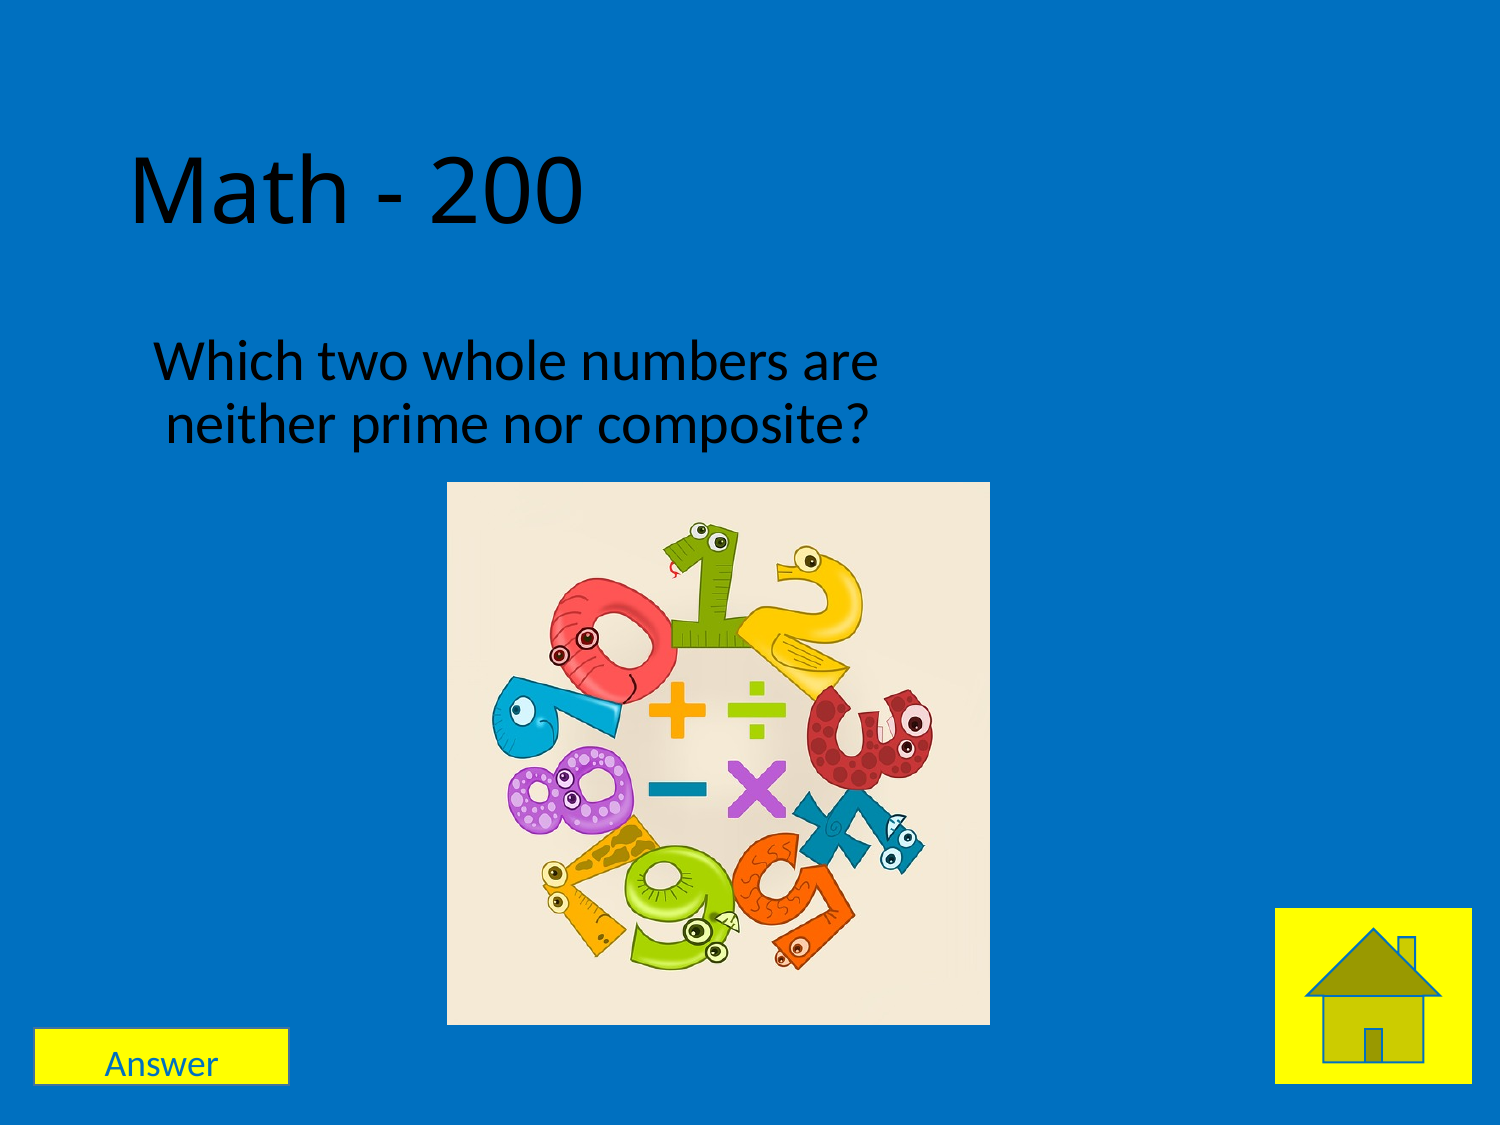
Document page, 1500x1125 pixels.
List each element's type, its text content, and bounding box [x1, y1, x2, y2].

picture [447, 482, 990, 1025]
list Which two whole numbers are neither prime nor composite? [112, 322, 1325, 563]
text_box [1273, 906, 1474, 1086]
title Math - 200 [112, 99, 1388, 288]
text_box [34, 1028, 290, 1092]
